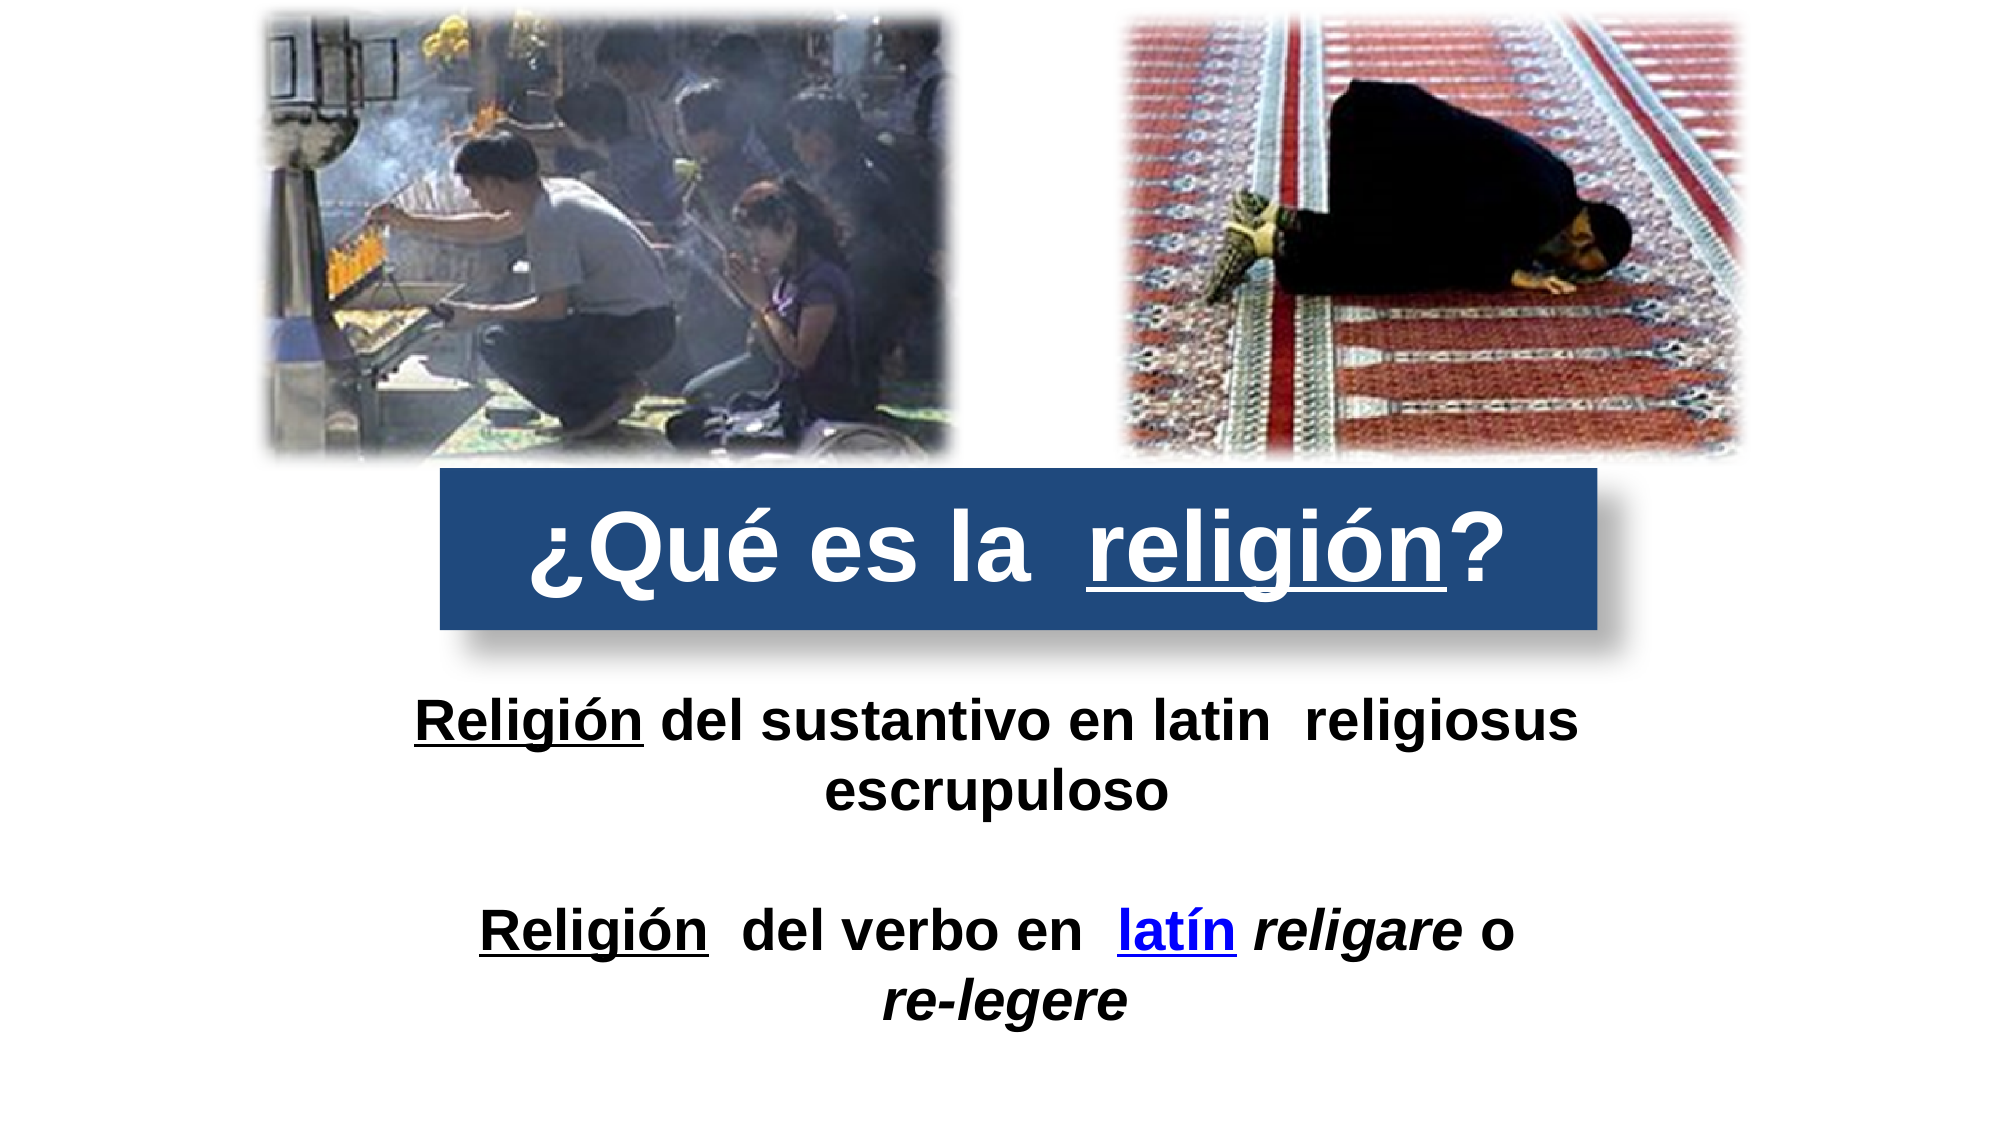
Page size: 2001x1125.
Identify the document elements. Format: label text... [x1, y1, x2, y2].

text_box [439, 474, 1598, 631]
text_box [968, 468, 1112, 473]
text_box ¿Qué es la religión? [510, 473, 1537, 609]
picture [252, 2, 964, 472]
text_box Religión del sustantivo en latin religiosus escrupuloso Religión del verbo en latín religare o re-legere [350, 674, 1662, 1040]
picture [1113, 6, 1751, 468]
